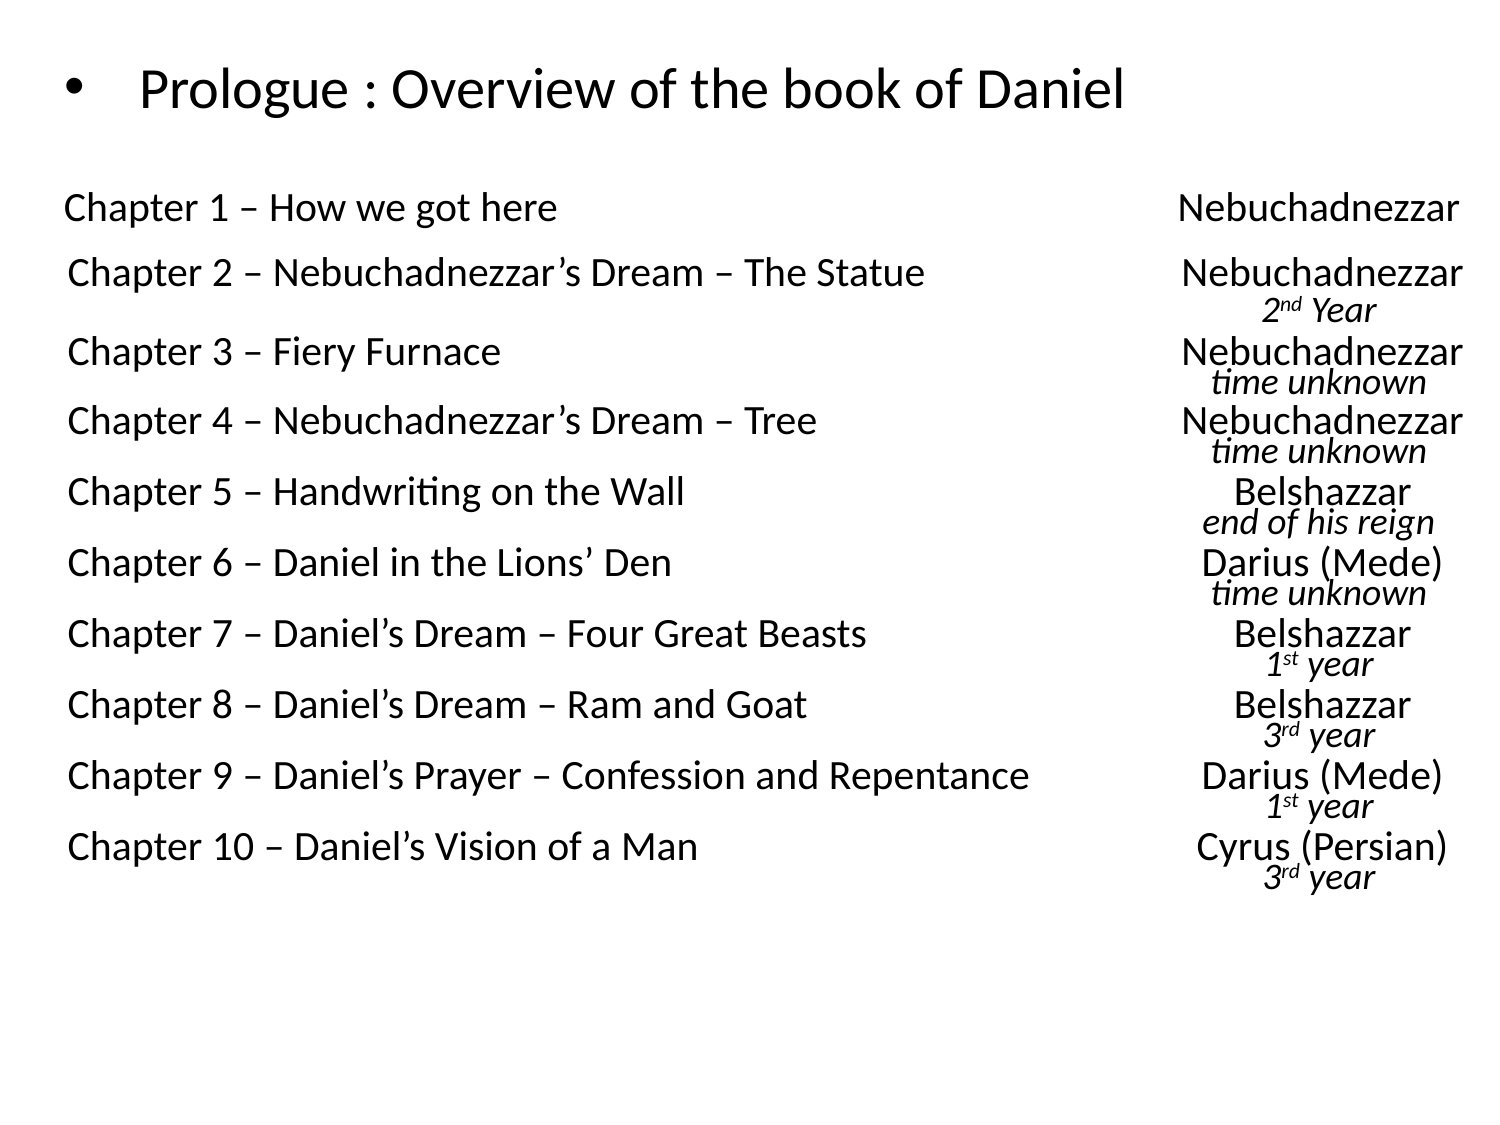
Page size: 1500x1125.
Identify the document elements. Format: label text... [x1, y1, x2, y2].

text_box Prologue : Overview of the book of Daniel [49, 42, 1497, 128]
text_box end of his reign [1139, 490, 1498, 527]
text_box Chapter 1 – How we got here [49, 172, 1139, 238]
text_box Chapter 2 – Nebuchadnezzar’s Dream – The Statue [53, 236, 1143, 302]
text_box Nebuchadnezzar [1143, 236, 1500, 302]
text_box Belshazzar [1143, 669, 1500, 734]
text_box Chapter 5 – Handwriting on the Wall [53, 456, 1143, 522]
text_box Cyrus (Persian) [1143, 811, 1500, 876]
text_box Nebuchadnezzar [1139, 172, 1498, 236]
text_box Chapter 4 – Nebuchadnezzar’s Dream – Tree [53, 385, 1143, 451]
text_box Belshazzar [1143, 456, 1500, 522]
text_box time unknown [1139, 349, 1498, 385]
text_box Nebuchadnezzar [1143, 316, 1500, 382]
text_box 1st year [1139, 631, 1498, 669]
text_box Chapter 9 – Daniel’s Prayer – Confession and Repentance [53, 740, 1143, 805]
text_box 2nd Year [1139, 277, 1498, 338]
text_box Belshazzar [1143, 598, 1500, 664]
text_box Chapter 8 – Daniel’s Dream – Ram and Goat [53, 669, 1143, 734]
text_box Chapter 7 – Daniel’s Dream – Four Great Beasts [53, 598, 1143, 664]
text_box Nebuchadnezzar [1143, 385, 1500, 451]
text_box 3rd year [1139, 702, 1498, 740]
text_box Darius (Mede) [1143, 527, 1500, 593]
text_box Chapter 10 – Daniel’s Vision of a Man [53, 811, 1143, 876]
text_box Chapter 3 – Fiery Furnace [53, 316, 1143, 382]
text_box time unknown [1139, 560, 1498, 621]
text_box 3rd year [1139, 844, 1498, 905]
text_box time unknown [1139, 419, 1498, 456]
text_box 1st year [1139, 773, 1498, 811]
text_box Darius (Mede) [1143, 740, 1500, 805]
text_box Chapter 6 – Daniel in the Lions’ Den [53, 527, 1143, 593]
